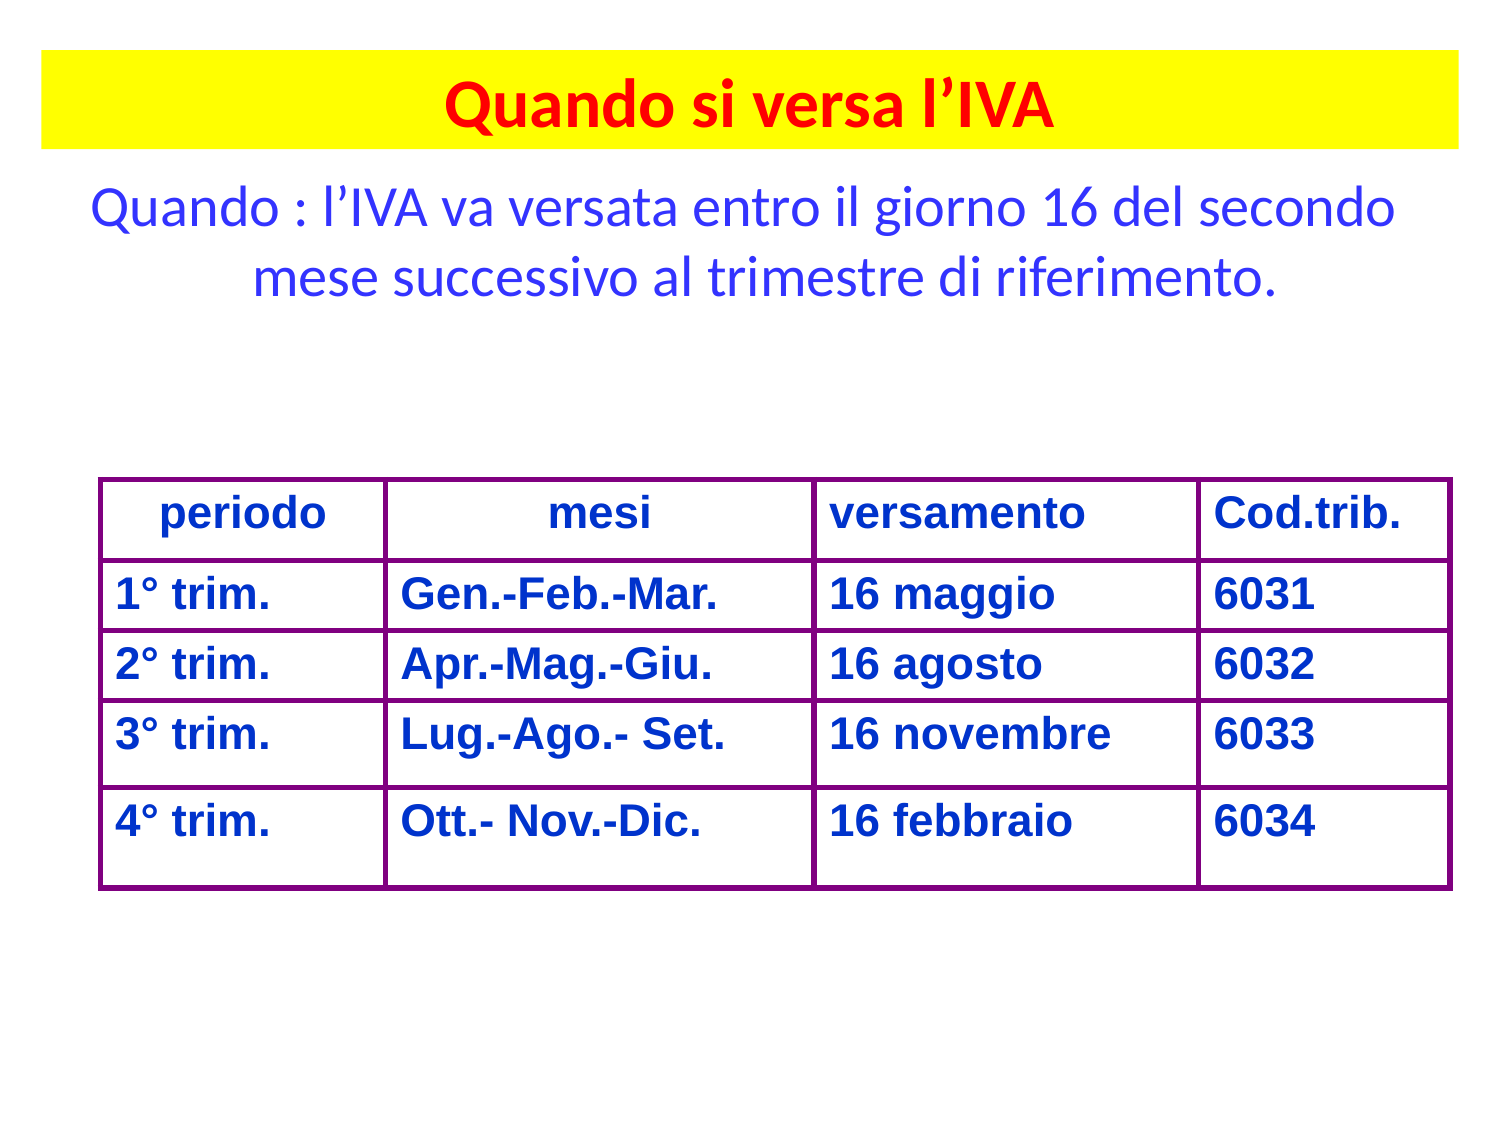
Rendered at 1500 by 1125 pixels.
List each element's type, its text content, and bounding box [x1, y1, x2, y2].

table_header mesi [388, 482, 811, 558]
table_cell 6031 [1201, 563, 1447, 628]
table_cell 3° trim. [103, 703, 383, 785]
table_cell 16 novembre [817, 703, 1196, 785]
table_header Cod.trib. [1201, 482, 1447, 558]
table_cell 6032 [1201, 633, 1447, 698]
table_cell Apr.-Mag.-Giu. [388, 633, 811, 698]
table_header versamento [817, 482, 1196, 558]
table_cell Gen.-Feb.-Mar. [388, 563, 811, 628]
table_cell 4° trim. [103, 790, 383, 885]
table_cell 16 agosto [817, 633, 1196, 698]
list Quando : l’IVA va versata entro il giorno 16 del secondo mese successivo al trimestre di riferimento. [41, 160, 1447, 398]
table_cell 2° trim. [103, 633, 383, 698]
table_cell Lug.-Ago.- Set. [388, 703, 811, 785]
table_cell 6034 [1201, 790, 1447, 885]
table_cell 16 febbraio [817, 790, 1196, 885]
table_cell 16 maggio [817, 563, 1196, 628]
table_cell 1° trim. [103, 563, 383, 628]
table_cell 6033 [1201, 703, 1447, 785]
title Quando si versa l’IVA [41, 50, 1459, 150]
table_cell Ott.- Nov.-Dic. [388, 790, 811, 885]
table_header periodo [103, 482, 383, 558]
